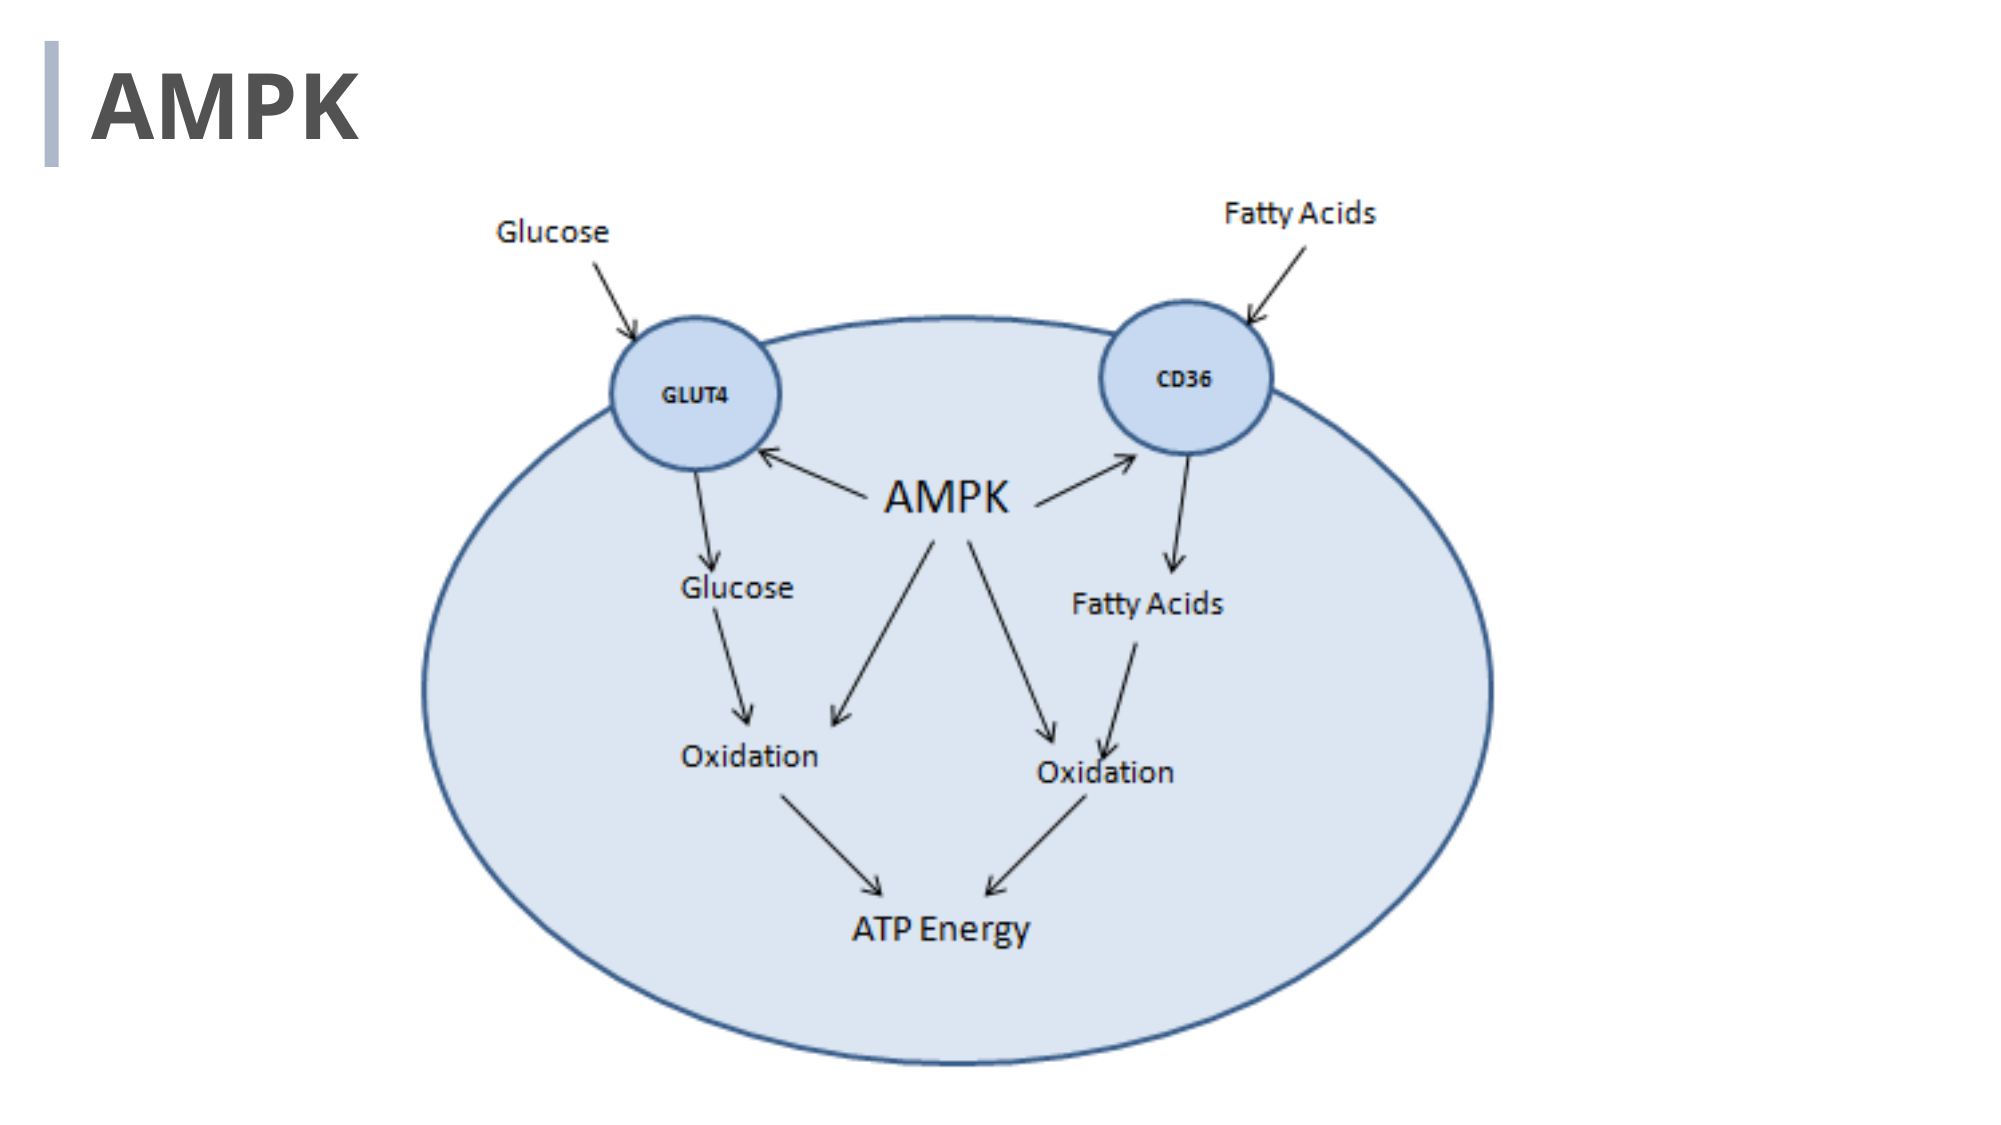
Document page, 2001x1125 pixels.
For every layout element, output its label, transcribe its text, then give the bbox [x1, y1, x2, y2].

picture [414, 187, 1508, 1094]
text_box AMPK [76, 40, 908, 166]
text_box [44, 40, 60, 168]
